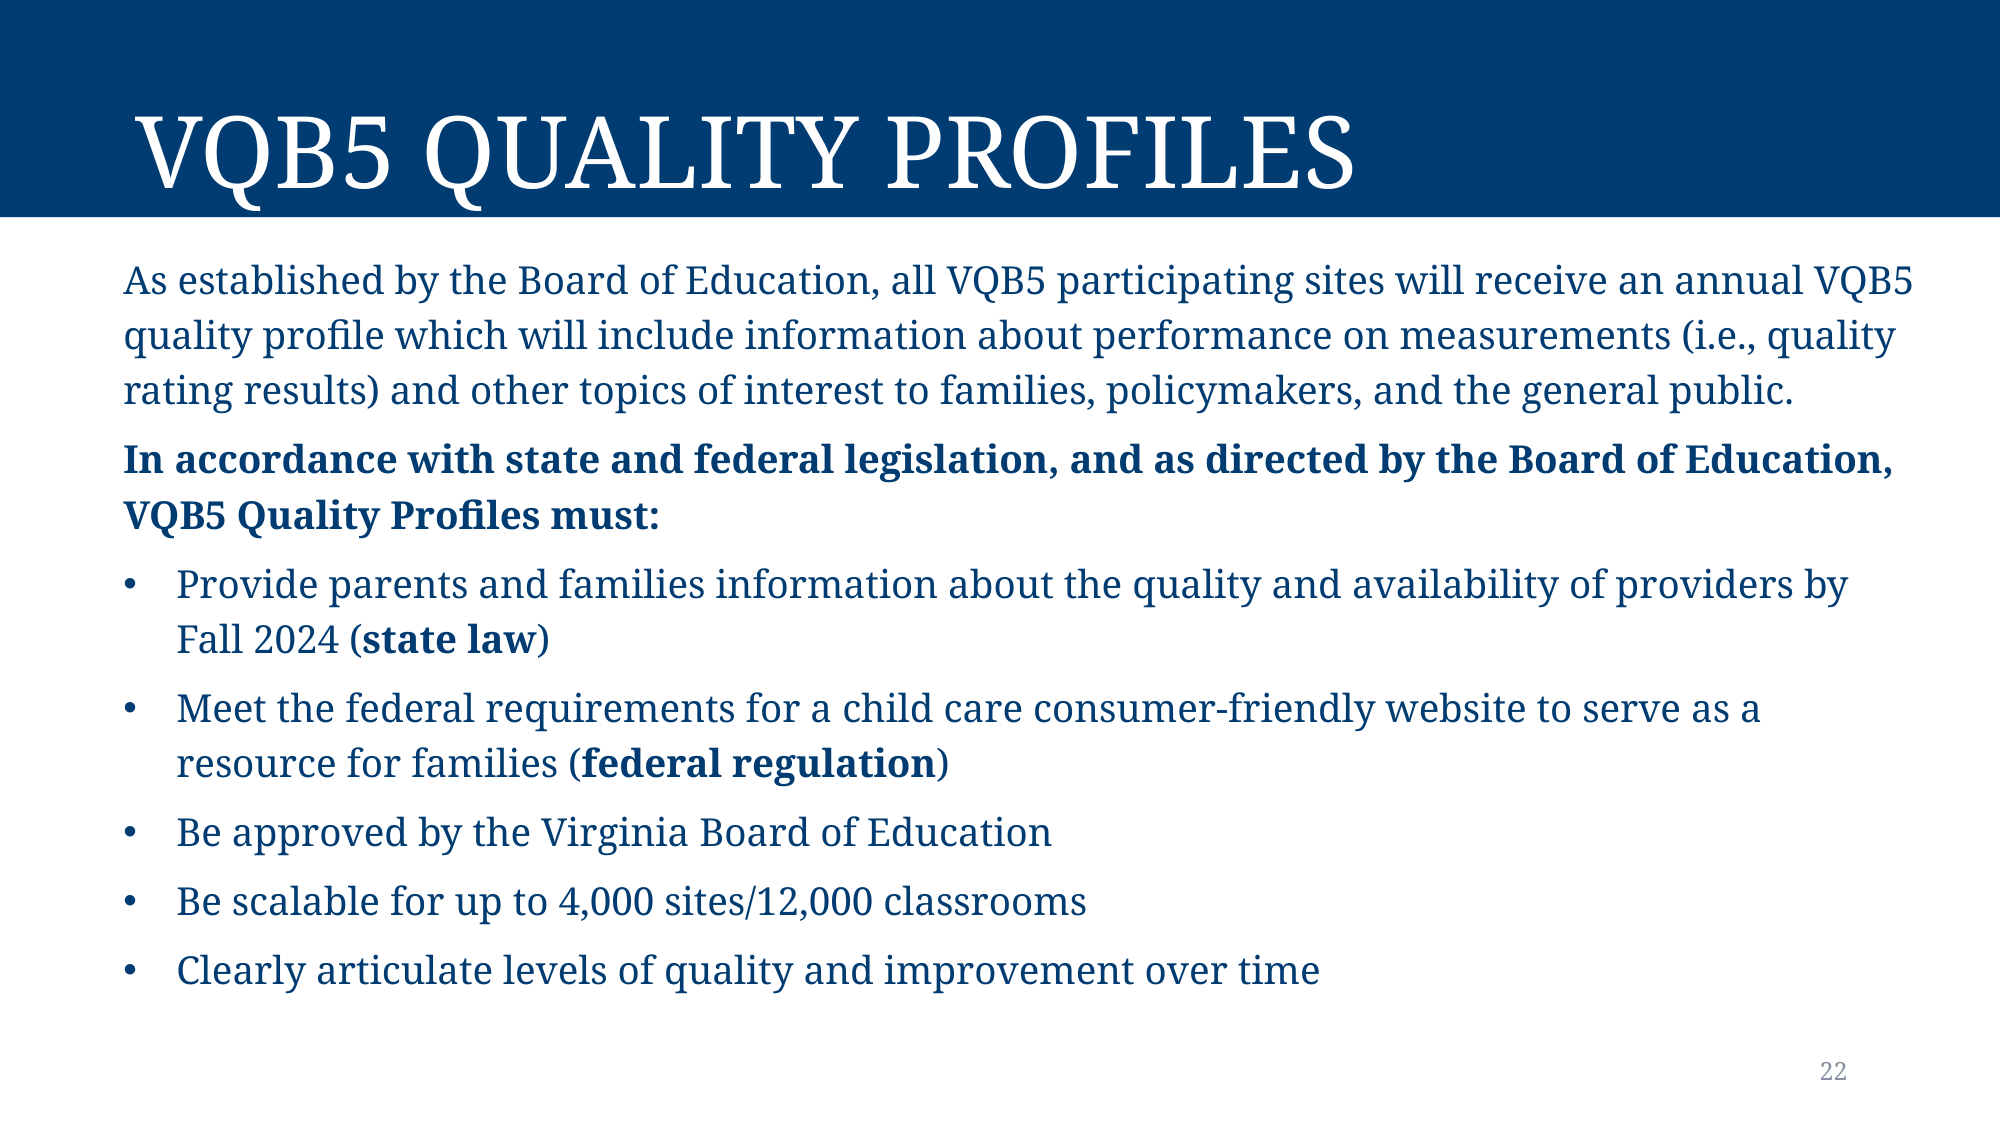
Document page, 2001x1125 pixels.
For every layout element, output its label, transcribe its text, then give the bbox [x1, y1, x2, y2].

list As established by the Board of Education, all VQB5 participating sites will receive an annual VQB5 quality profile which will include information about performance on measurements (i.e., quality rating results) and other topics of interest to families, policymakers, and the general public. In accordance with state and federal legislation, and as directed by the Board of Education, VQB5 Quality Profiles must: Provide parents and families information about the quality and availability of providers by Fall 2024 (state law) Meet the federal requirements for a child care consumer-friendly website to serve as a resource for families (federal regulation) Be approved by the Virginia Board of Education Be scalable for up to 4,000 sites/12,000 classrooms Clearly articulate levels of quality and improvement over time [90, 239, 1936, 1060]
slide_number 22 [1412, 1060, 1863, 1103]
title VQB5 Quality Profiles [0, 0, 2000, 218]
